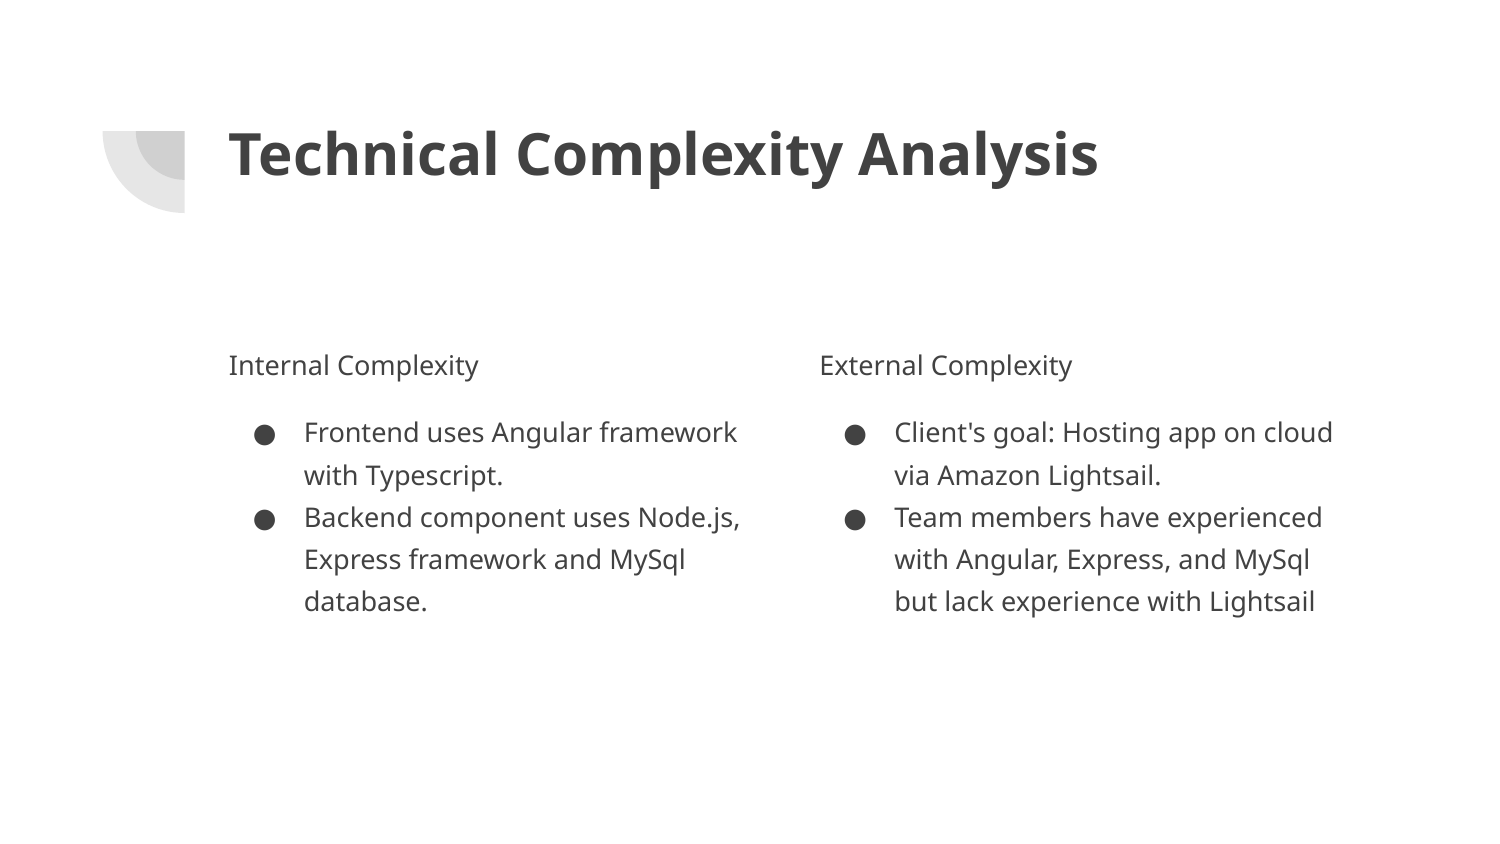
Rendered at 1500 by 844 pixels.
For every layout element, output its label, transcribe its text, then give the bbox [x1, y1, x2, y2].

title Technical Complexity Analysis [213, 98, 1368, 263]
list External Complexity Client's goal: Hosting app on cloud via Amazon Lightsail. Team members have experienced with Angular, Express, and MySql but lack experience with Lightsail [804, 326, 1368, 744]
list Internal Complexity Frontend uses Angular framework with Typescript. Backend component uses Node.js, Express framework and MySql database. [213, 326, 777, 744]
